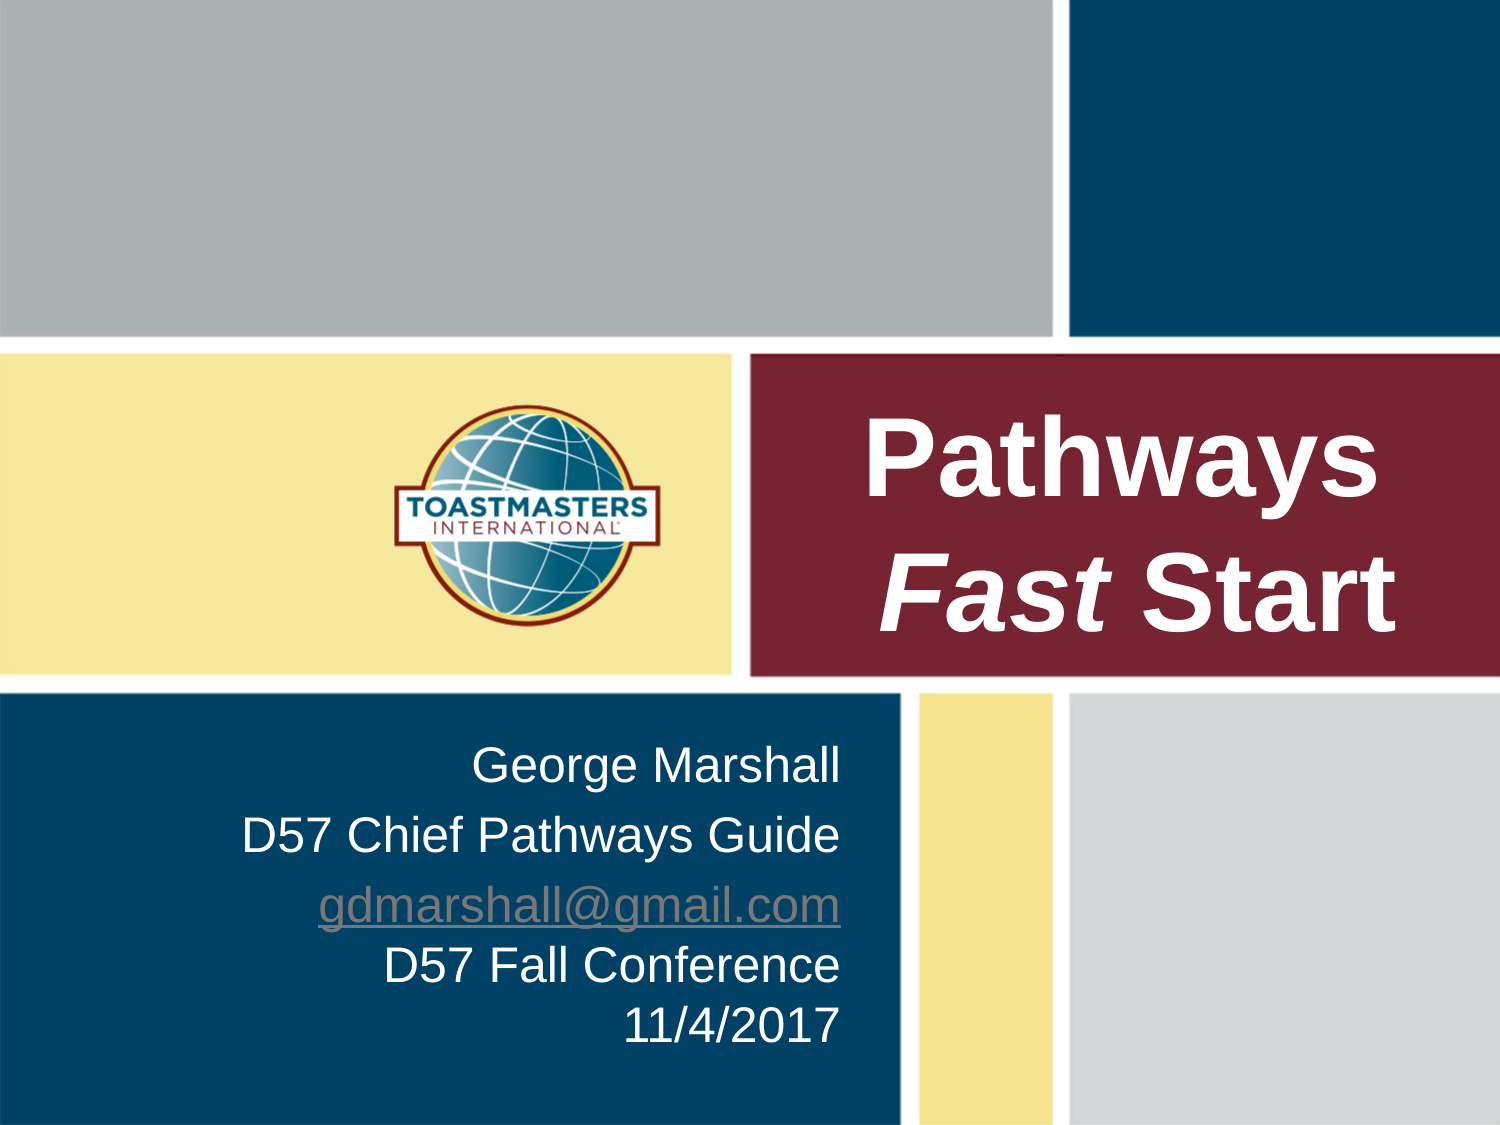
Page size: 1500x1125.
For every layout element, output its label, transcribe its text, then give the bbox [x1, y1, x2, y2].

title Pathways Fast Start [787, 375, 1488, 663]
list George Marshall D57 Chief Pathways Guide gdmarshall@gmail.com D57 Fall Conference 11/4/2017 [12, 725, 856, 1063]
picture [0, 0, 1500, 1125]
